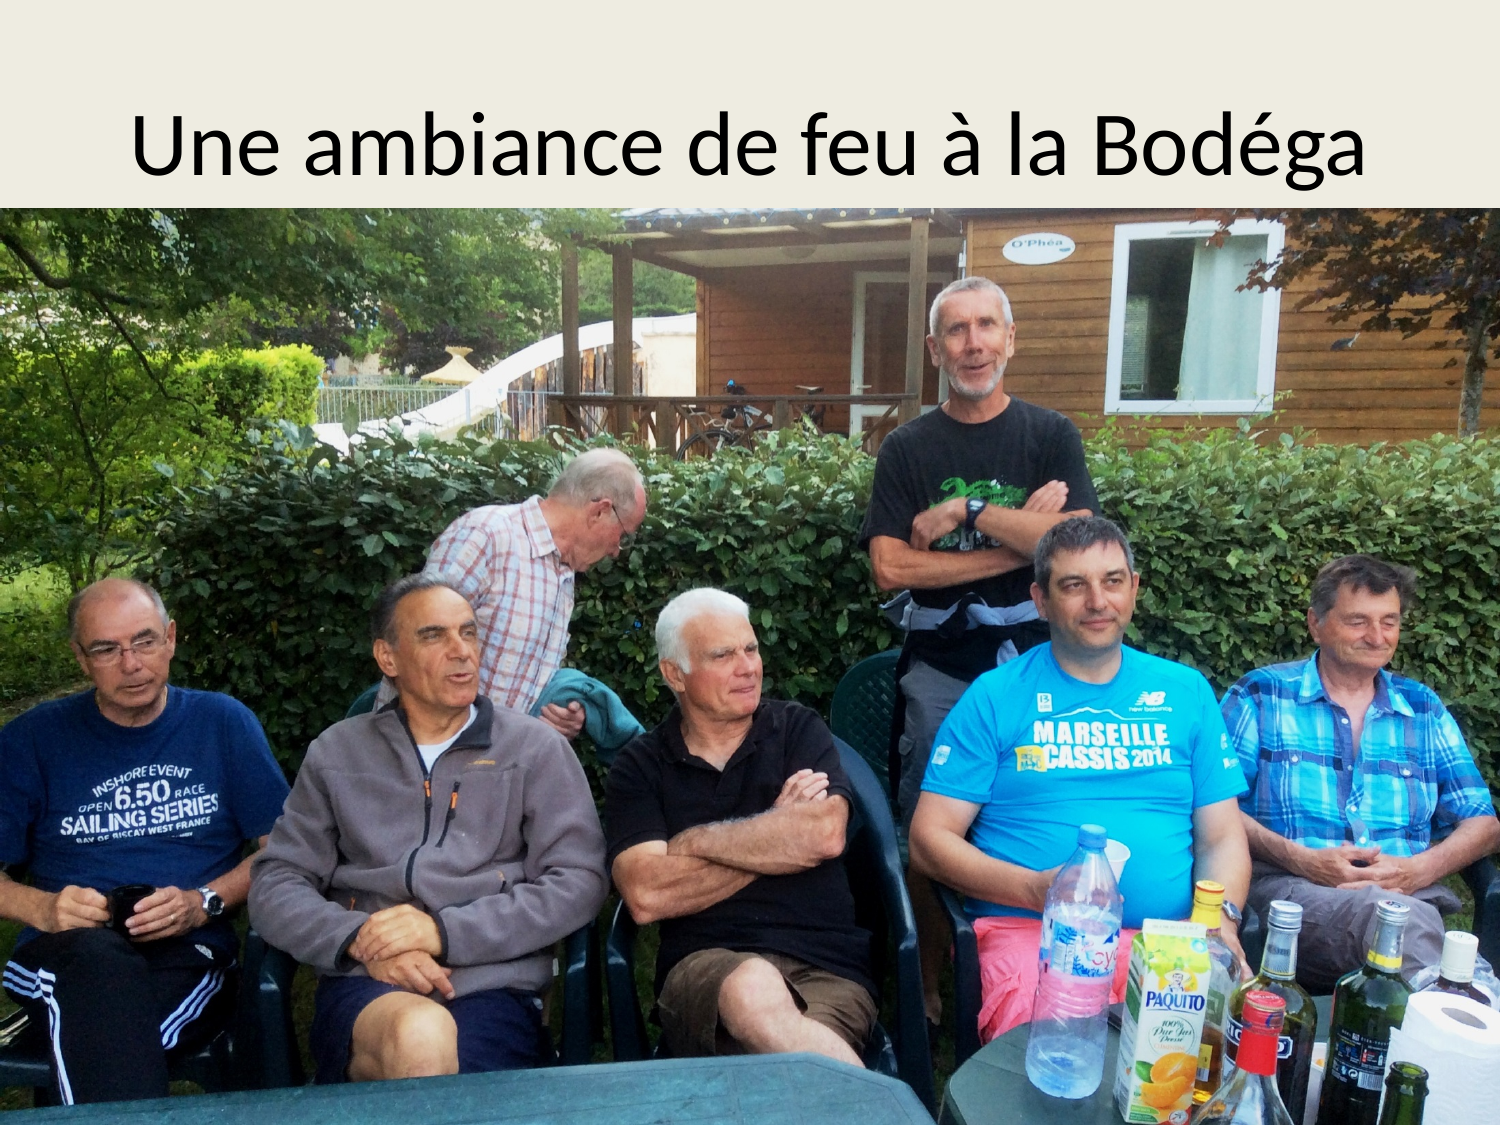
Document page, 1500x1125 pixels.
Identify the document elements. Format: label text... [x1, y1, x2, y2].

picture [0, 207, 1500, 1125]
title Une ambiance de feu à la Bodéga [75, 45, 1425, 206]
